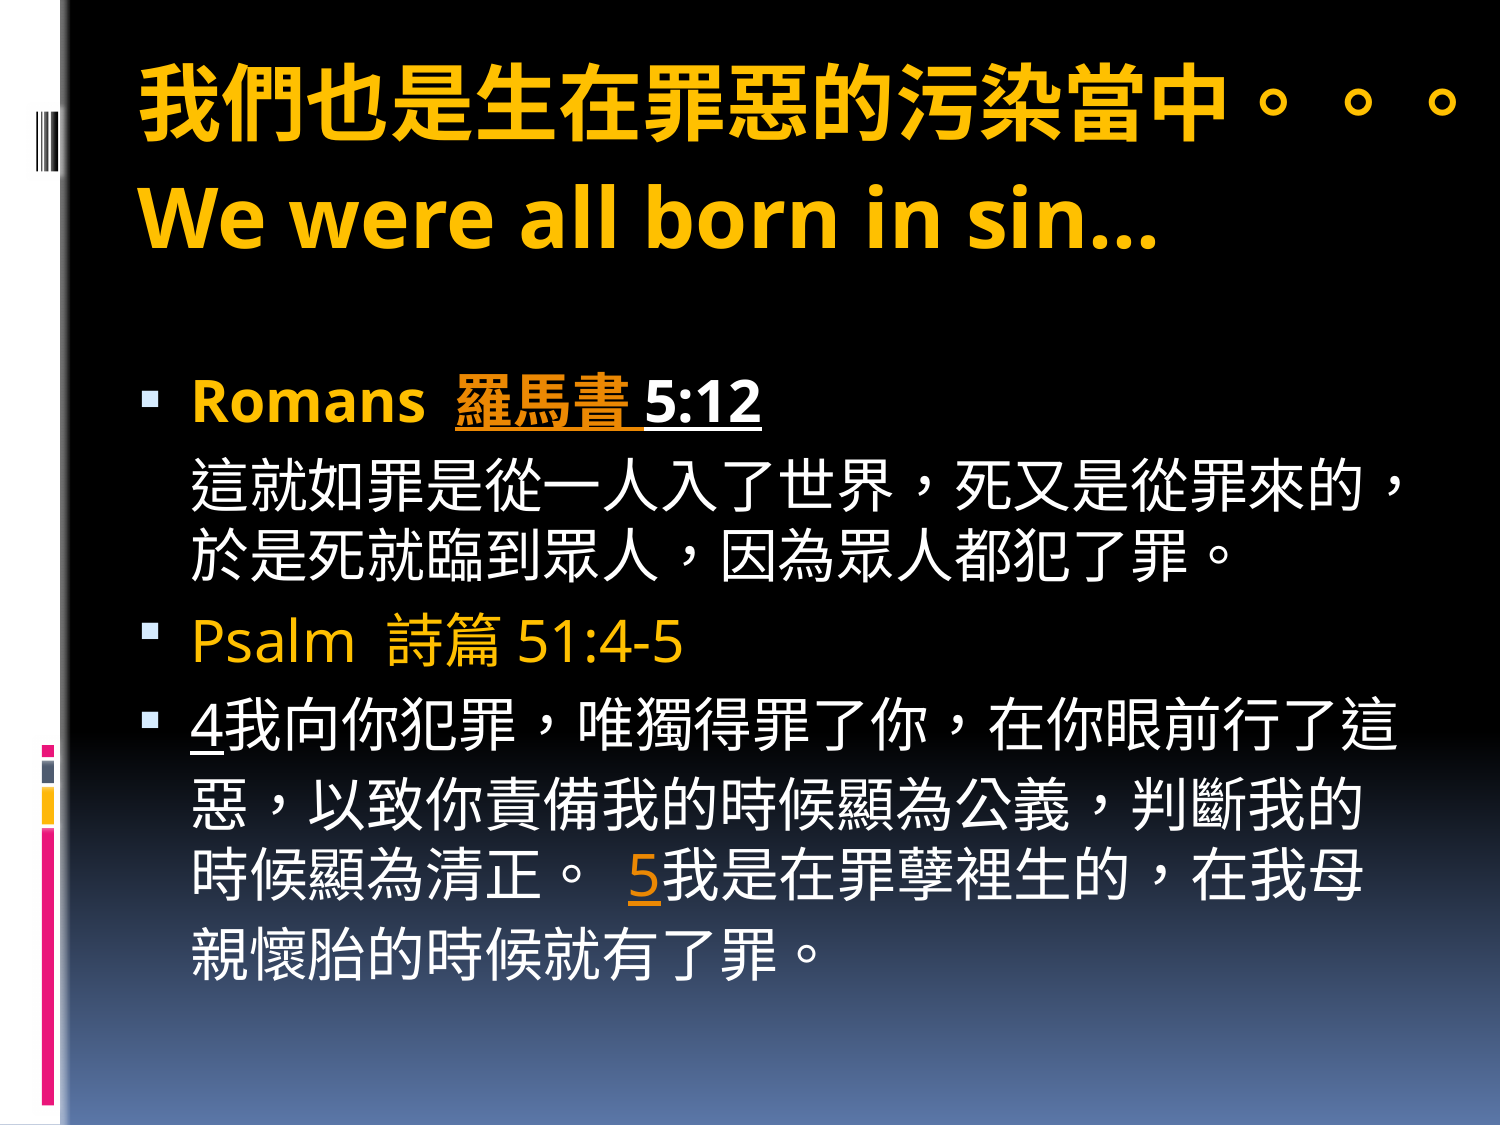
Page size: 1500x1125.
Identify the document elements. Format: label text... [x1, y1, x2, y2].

list 我們也是生在罪惡的污染當中。。。 We were all born in sin… Romans 羅馬書 5:12 這就如罪是從一人入了世界，死又是從罪來的，於是死就臨到眾人，因為眾人都犯了罪。 Psalm 詩篇51:4-5 4我向你犯罪，唯獨得罪了你，在你眼前行了這惡，以致你責備我的時候顯為公義，判斷我的時候顯為清正。 5我是在罪孽裡生的，在我母親懷胎的時候就有了罪。 [112, 42, 1424, 1047]
